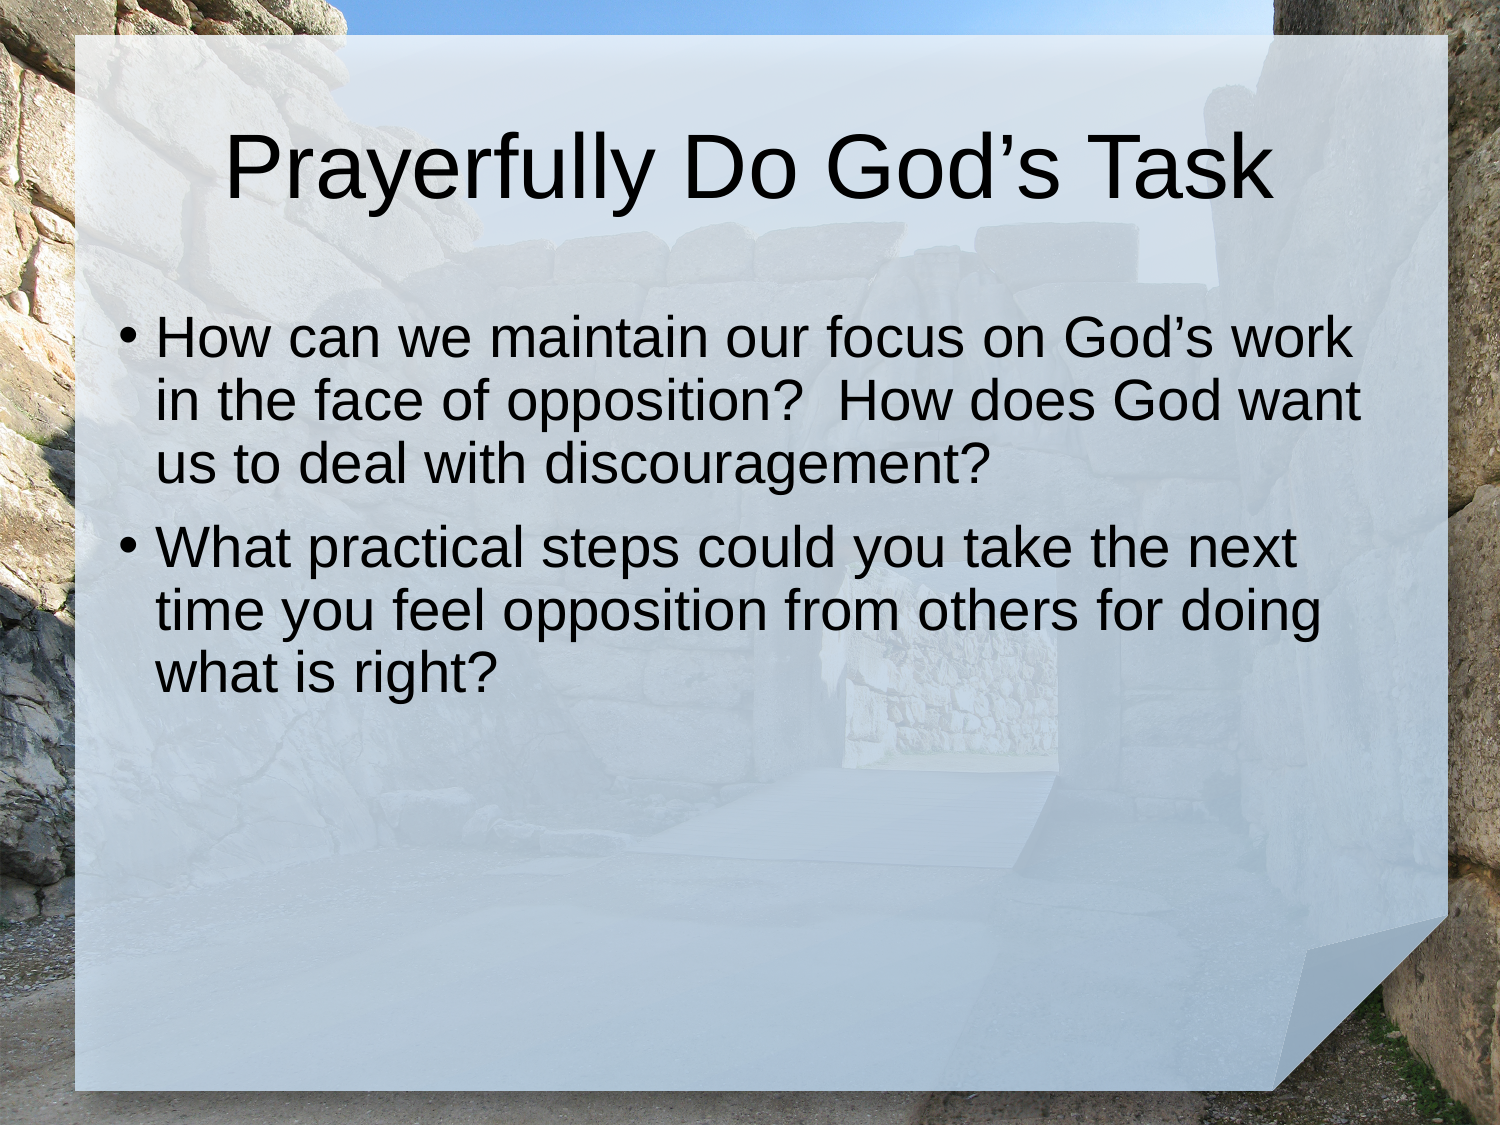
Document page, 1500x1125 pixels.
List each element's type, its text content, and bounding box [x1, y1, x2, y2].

list How can we maintain our focus on God’s work in the face of opposition? How does God want us to deal with discouragement? What practical steps could you take the next time you feel opposition from others for doing what is right? [103, 299, 1397, 1014]
title Prayerfully Do God’s Task [103, 59, 1397, 278]
picture [0, 0, 1500, 1125]
